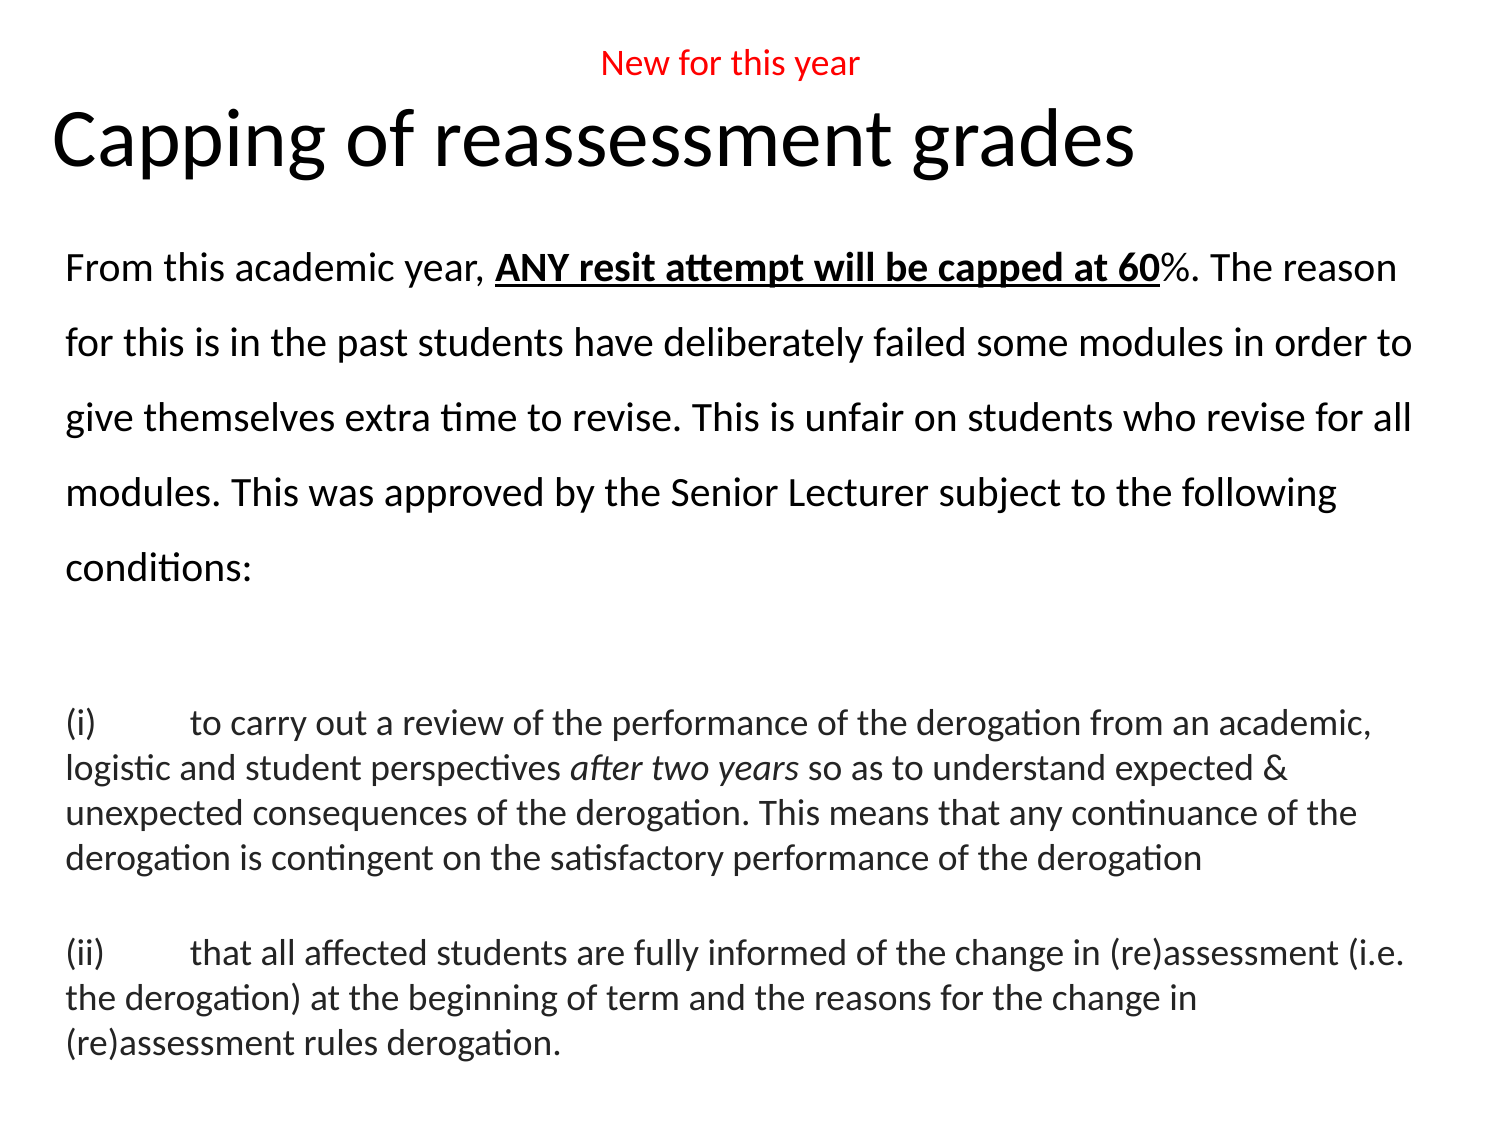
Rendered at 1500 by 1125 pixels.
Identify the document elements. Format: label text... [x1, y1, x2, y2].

text_box From this academic year, ANY resit attempt will be capped at 60%. The reason for this is in the past students have deliberately failed some modules in order to give themselves extra time to revise. This is unfair on students who revise for all modules. This was approved by the Senior Lecturer subject to the following conditions: (i) to carry out a review of the performance of the derogation from an academic, logistic and student perspectives after two years so as to understand expected & unexpected consequences of the derogation. This means that any continuance of the derogation is contingent on the satisfactory performance of the derogation (ii) that all affected students are fully informed of the change in (re)assessment (i.e. the derogation) at the beginning of term and the reasons for the change in (re)assessment rules derogation. [50, 207, 1450, 1071]
text_box New for this year Capping of reassessment grades [38, 30, 1424, 191]
